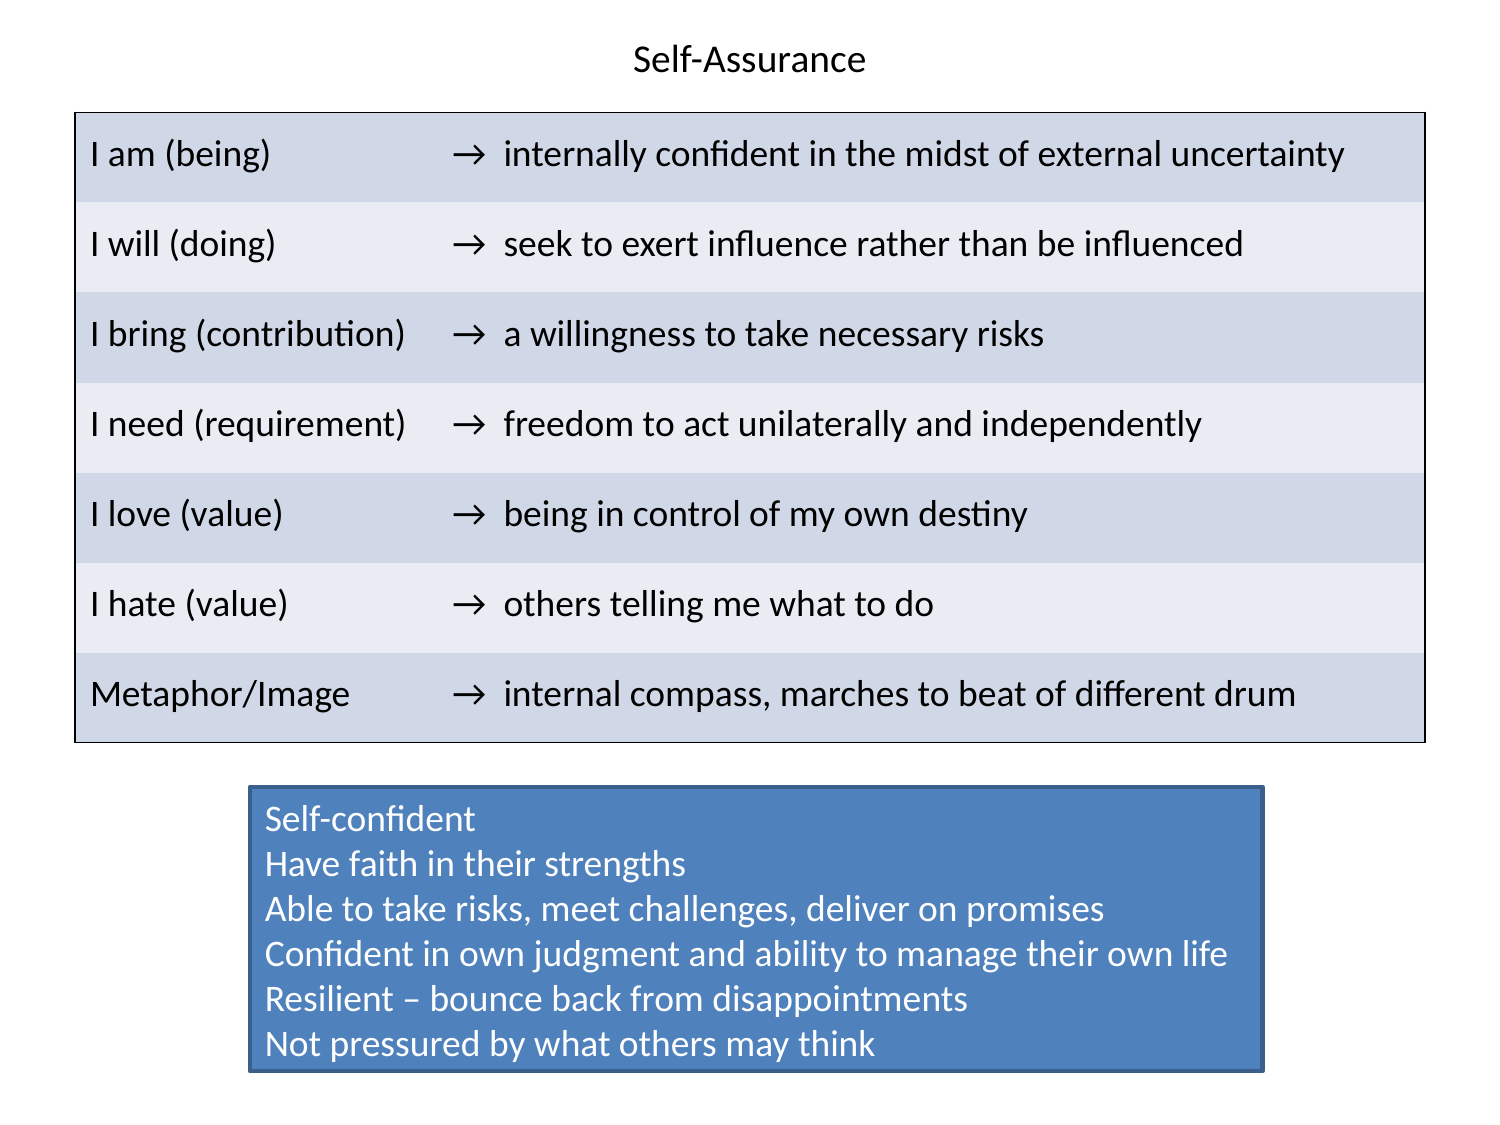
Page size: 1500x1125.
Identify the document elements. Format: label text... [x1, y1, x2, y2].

table_cell I bring (contribution) [76, 292, 437, 383]
table_cell → seek to exert influence rather than be influenced [437, 202, 1424, 292]
table_cell I hate (value) [76, 563, 437, 653]
table_cell → being in control of my own destiny [437, 473, 1424, 563]
text_box Self-confident Have faith in their strengths Able to take risks, meet challenges, deliver on promises Confident in own judgment and ability to manage their own life Resilient – bounce back from disappointments Not pressured by what others may think [248, 785, 1265, 1073]
table_cell → others telling me what to do [437, 563, 1424, 653]
title Self-Assurance [75, 24, 1425, 88]
table_cell → freedom to act unilaterally and independently [437, 383, 1424, 473]
table_cell I need (requirement) [76, 383, 437, 473]
table_header I am (being) [76, 113, 437, 202]
table_cell Metaphor/Image [76, 653, 437, 742]
table_cell I love (value) [76, 473, 437, 563]
table_cell I will (doing) [76, 202, 437, 292]
table_cell → a willingness to take necessary risks [437, 292, 1424, 383]
table_header → internally confident in the midst of external uncertainty [437, 113, 1424, 202]
table_cell → internal compass, marches to beat of different drum [437, 653, 1424, 742]
